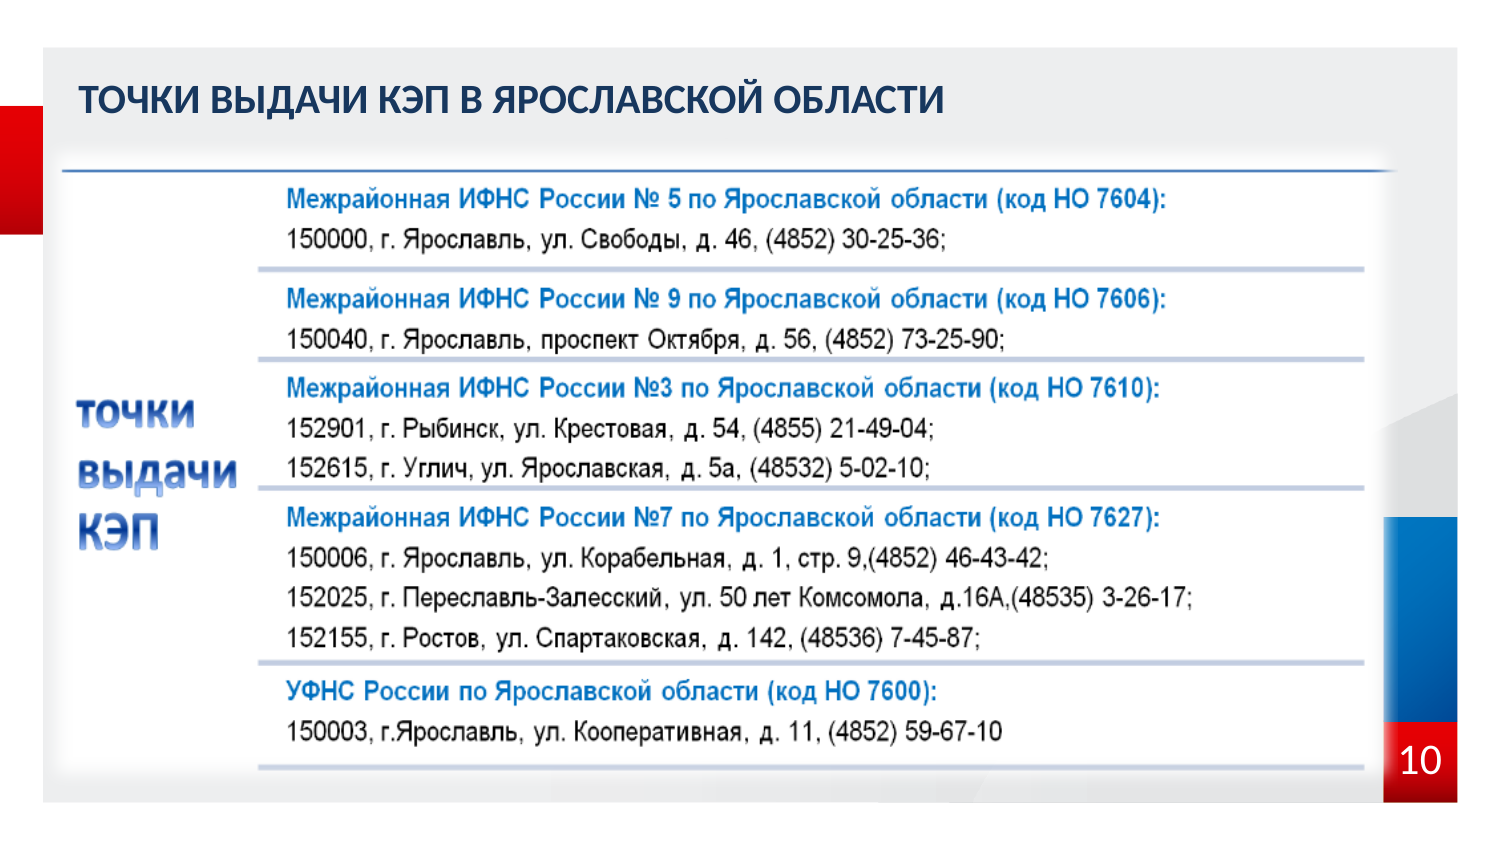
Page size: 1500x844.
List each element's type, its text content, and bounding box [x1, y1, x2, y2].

picture [0, 0, 1500, 844]
slide_number 10 [1378, 721, 1462, 806]
title ТОЧКИ ВЫДАЧИ КЭП В ЯРОСЛАВСКОЙ ОБЛАСТИ [64, 55, 1317, 136]
